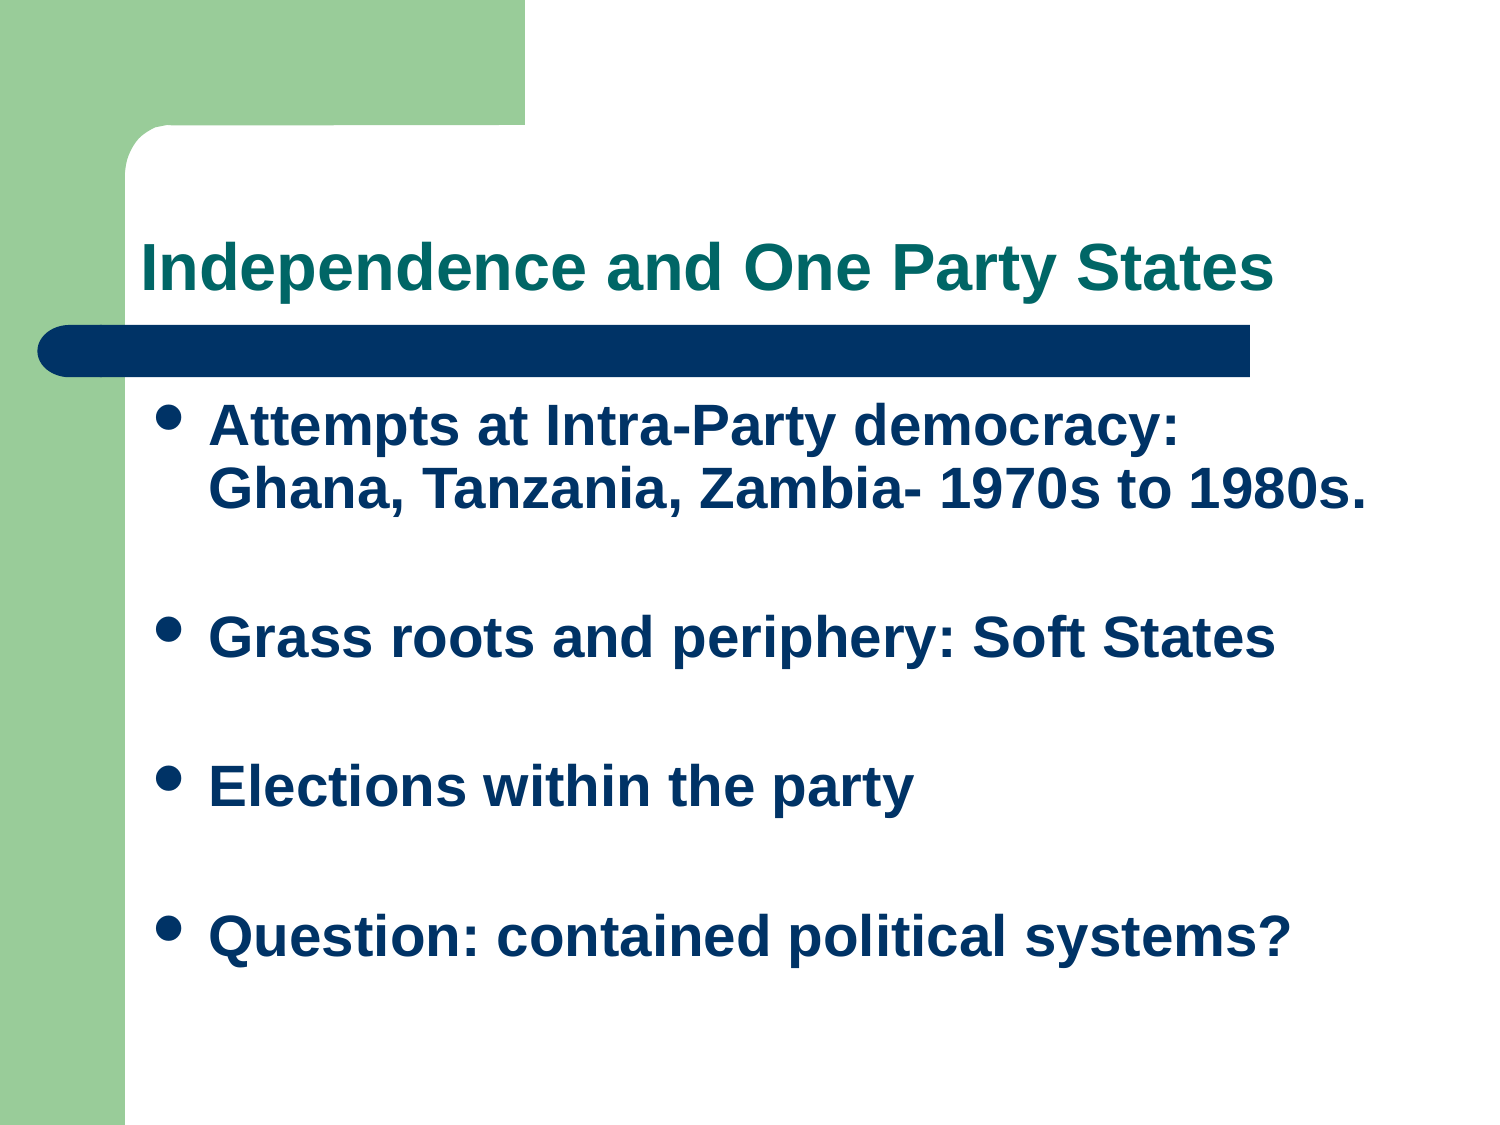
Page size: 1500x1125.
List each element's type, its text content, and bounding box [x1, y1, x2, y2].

list Attempts at Intra-Party democracy: Ghana, Tanzania, Zambia- 1970s to 1980s. Grass roots and periphery: Soft States Elections within the party Question: contained political systems? [137, 387, 1400, 999]
title Independence and One Party States [125, 125, 1425, 313]
